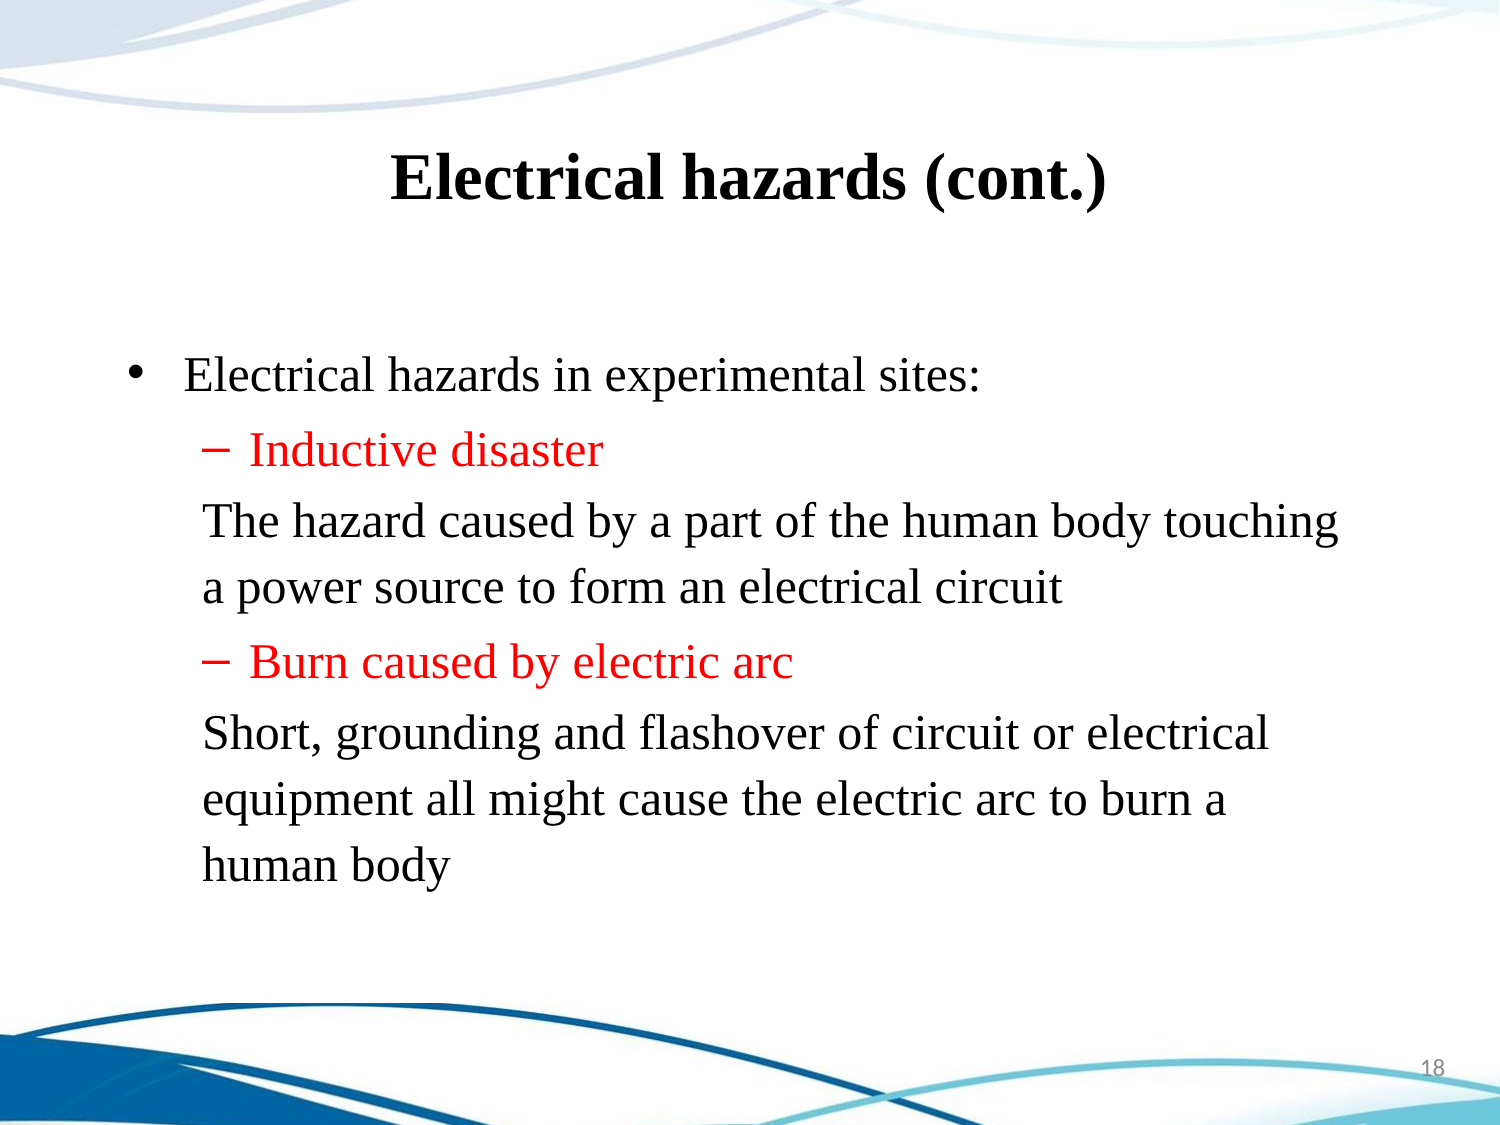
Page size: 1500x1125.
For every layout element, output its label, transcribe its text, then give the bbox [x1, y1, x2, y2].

list Electrical hazards in experimental sites: Inductive disaster The hazard caused by a part of the human body touching a power source to form an electrical circuit Burn caused by electric arc Short, grounding and flashover of circuit or electrical equipment all might cause the electric arc to burn a human body [112, 328, 1388, 1071]
title Electrical hazards (cont.) [75, 78, 1425, 267]
slide_number 18 [1110, 1036, 1461, 1097]
picture [0, 1003, 1500, 1125]
picture [0, 0, 1499, 122]
